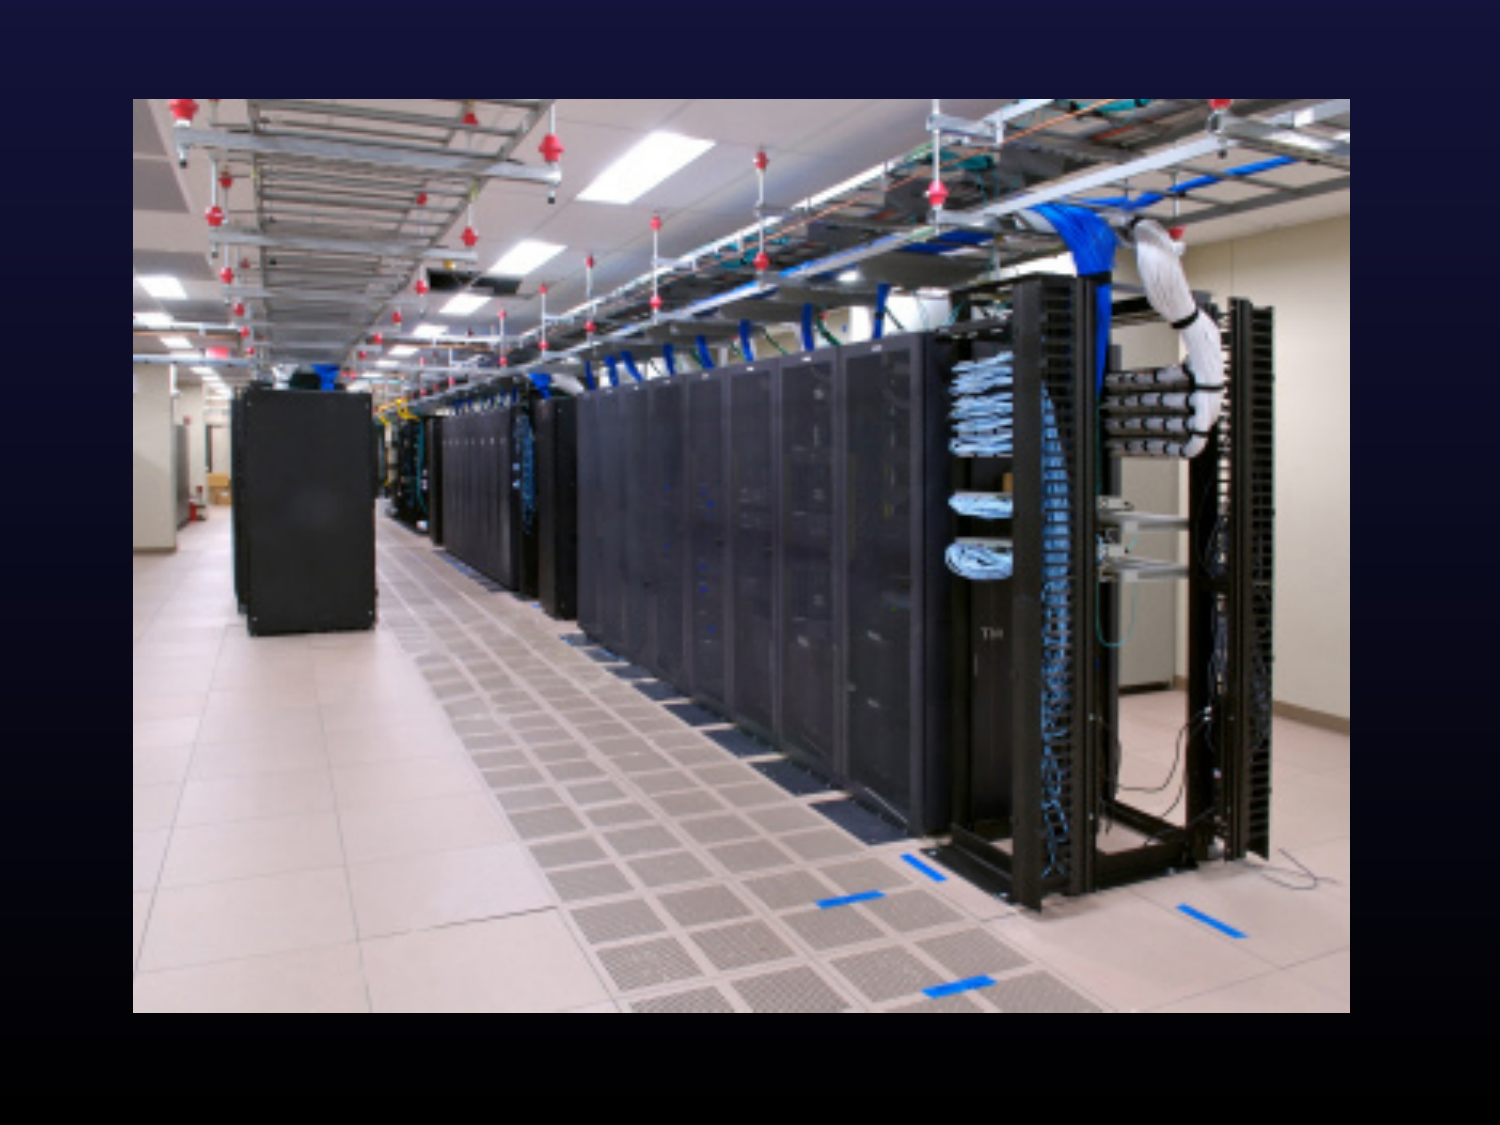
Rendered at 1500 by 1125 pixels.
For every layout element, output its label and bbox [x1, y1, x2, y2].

picture [133, 99, 1351, 1013]
